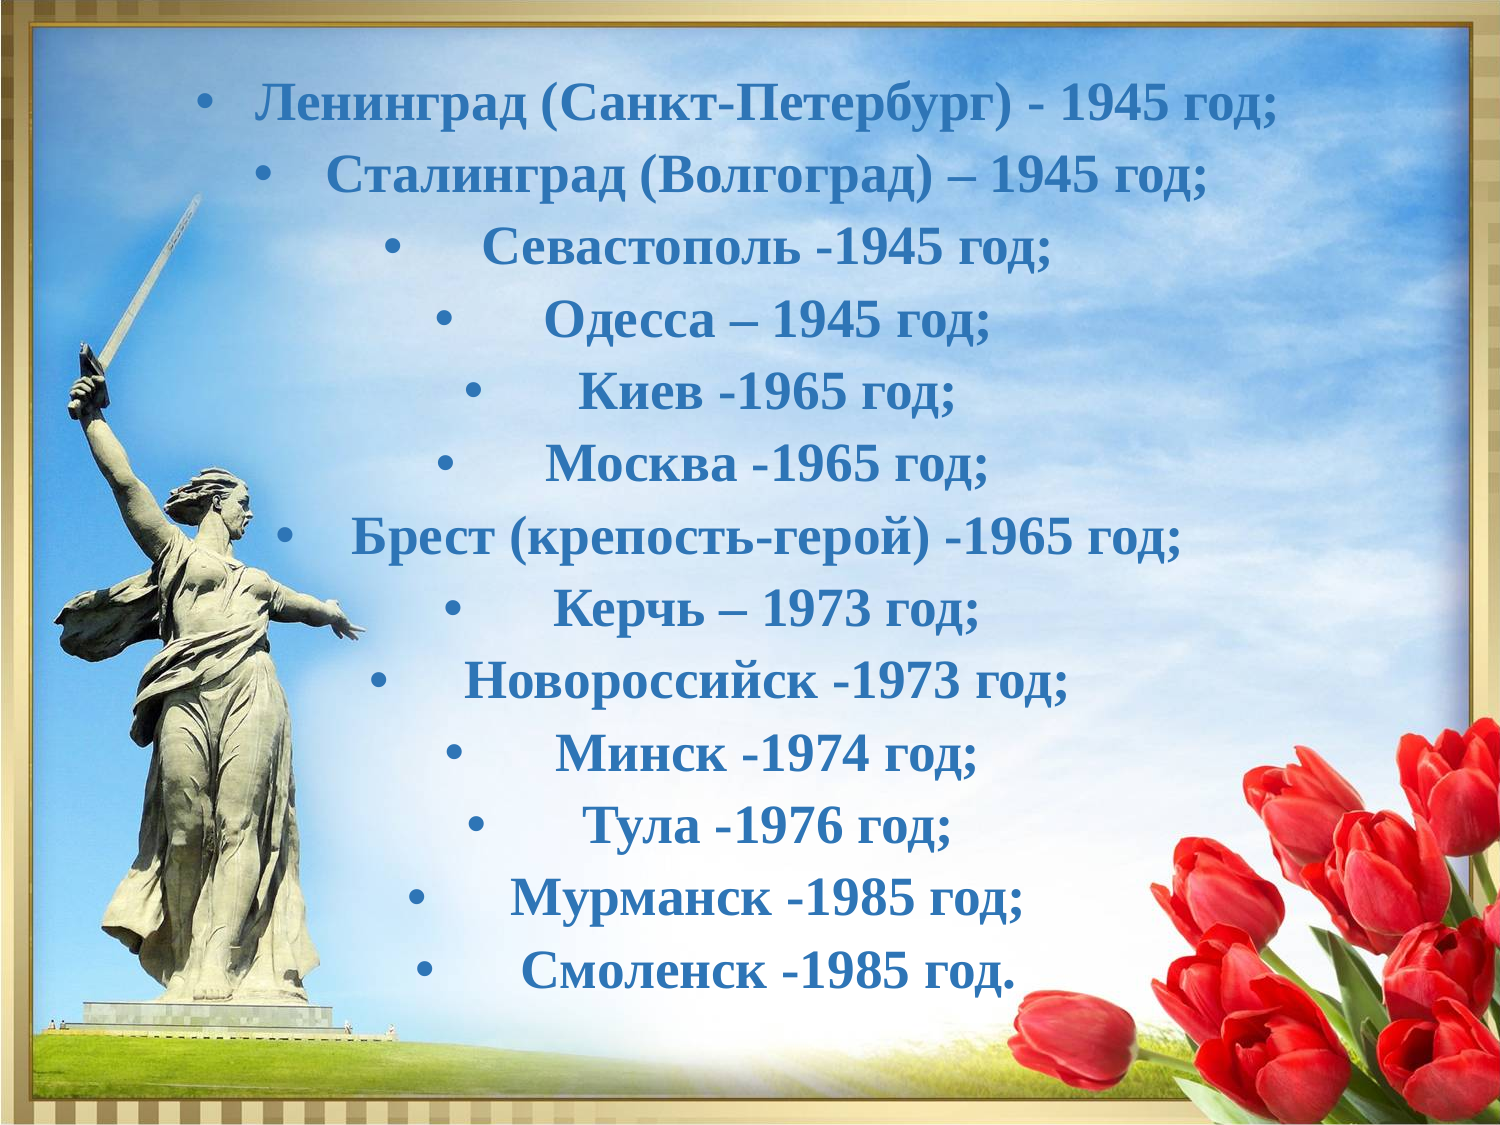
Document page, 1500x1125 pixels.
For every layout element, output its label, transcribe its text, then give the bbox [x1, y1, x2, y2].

list Ленинград (Санкт-Петербург) - 1945 год; Сталинград (Волгоград) – 1945 год; Севастополь -1945 год; Одесса – 1945 год; Киев -1965 год; Москва -1965 год; Брест (крепость-герой) -1965 год; Керчь – 1973 год; Новороссийск -1973 год; Минск -1974 год; Тула -1976 год; Мурманск -1985 год; Смоленск -1985 год. [103, 68, 1397, 1014]
picture [0, 0, 1500, 1125]
